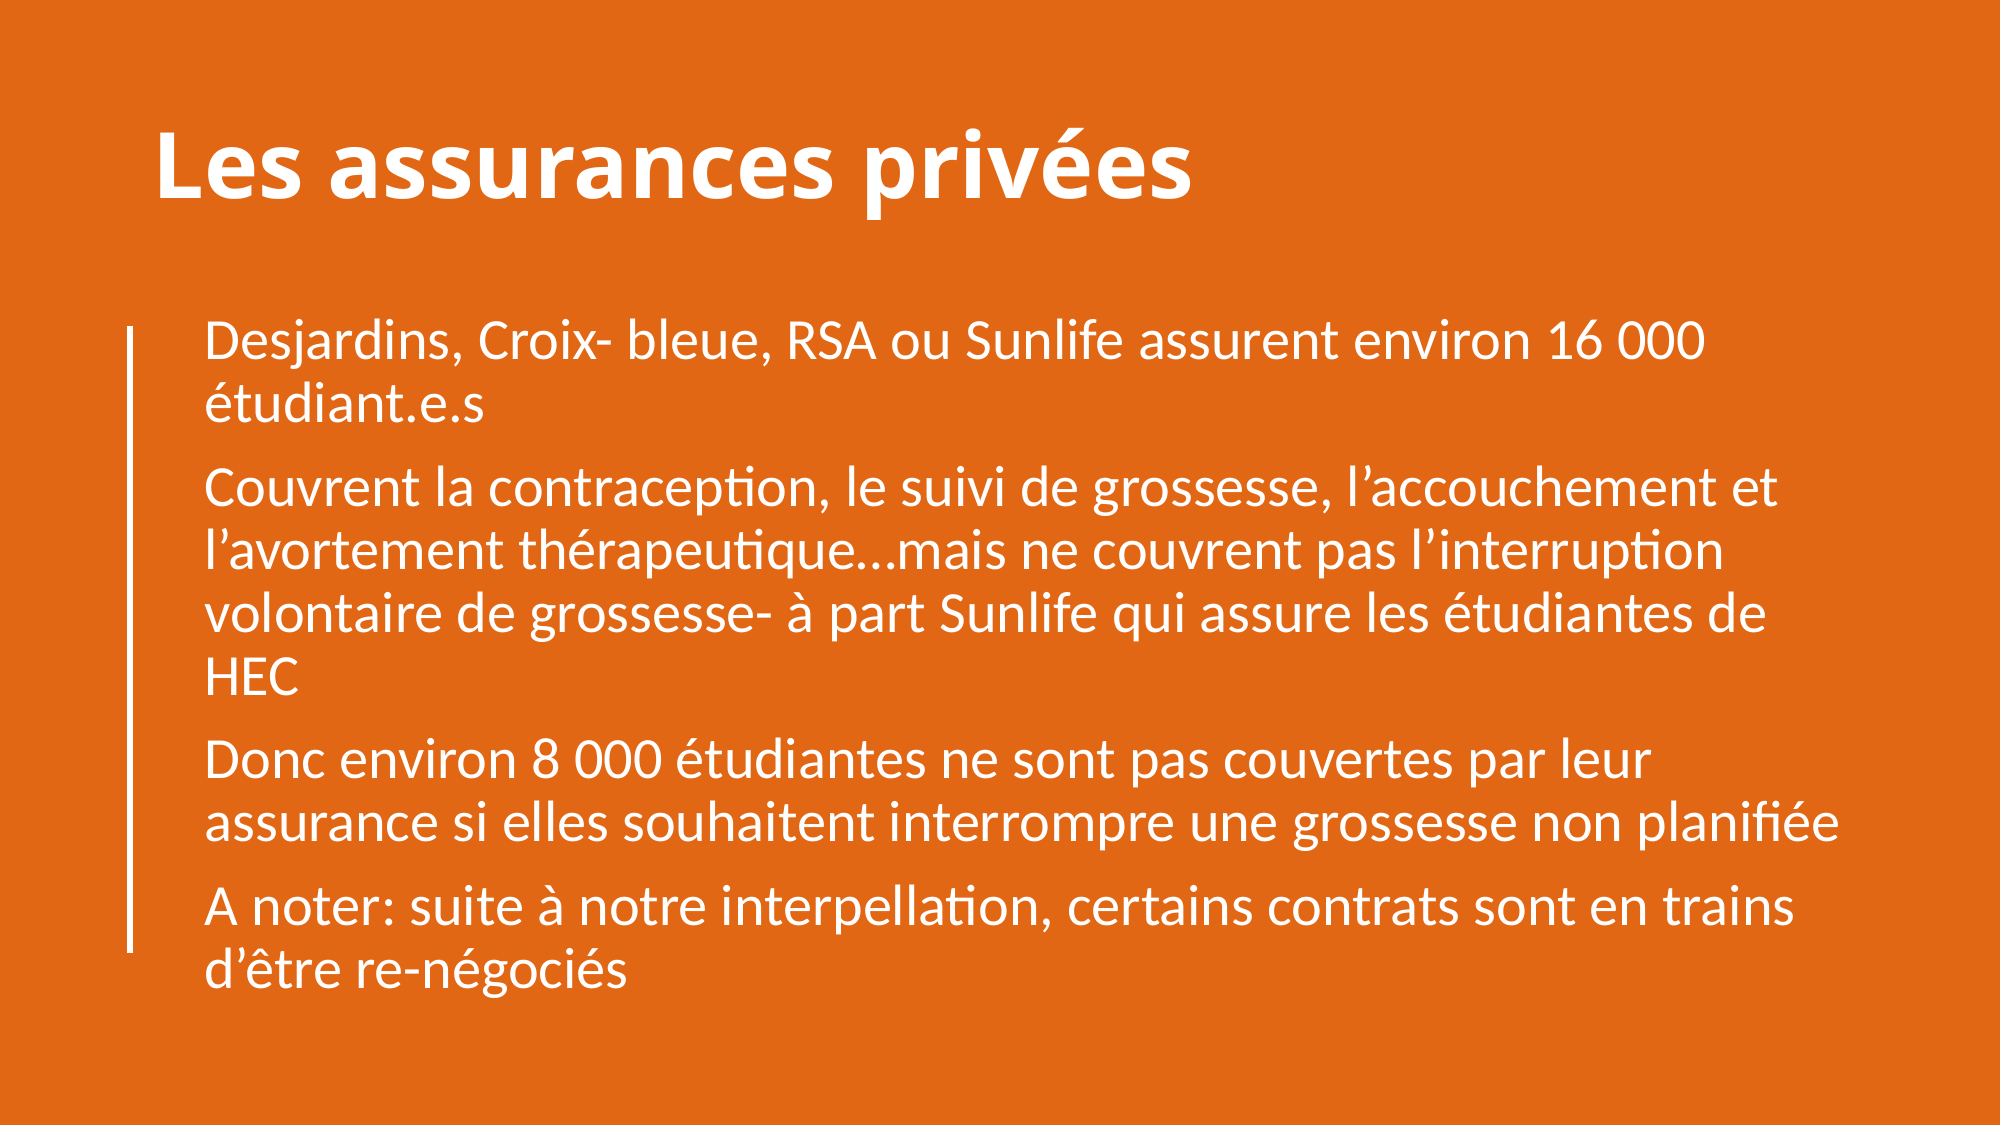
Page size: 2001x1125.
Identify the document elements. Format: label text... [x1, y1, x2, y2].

list Desjardins, Croix- bleue, RSA ou Sunlife assurent environ 16 000 étudiant.e.s Couvrent la contraception, le suivi de grossesse, l’accouchement et l’avortement thérapeutique…mais ne couvrent pas l’interruption volontaire de grossesse- à part Sunlife qui assure les étudiantes de HEC Donc environ 8 000 étudiantes ne sont pas couvertes par leur assurance si elles souhaitent interrompre une grossesse non planifiée A noter: suite à notre interpellation, certains contrats sont en trains d’être re-négociés [189, 301, 1863, 928]
title Les assurances privées [137, 59, 1863, 278]
